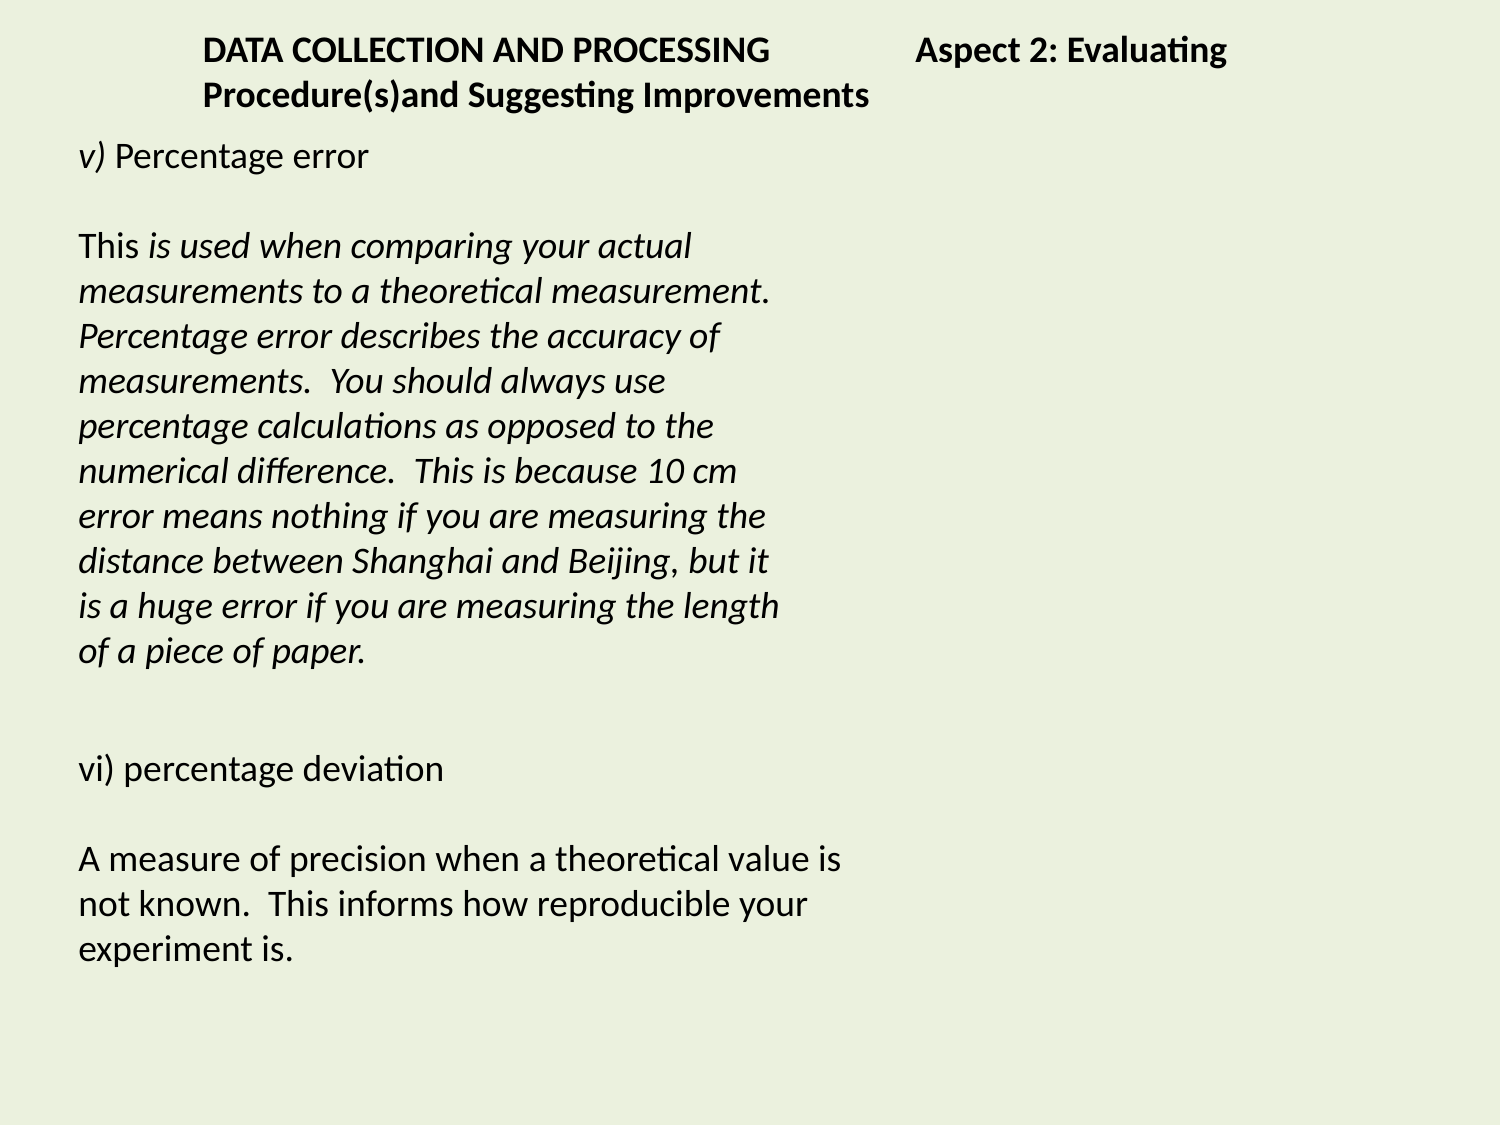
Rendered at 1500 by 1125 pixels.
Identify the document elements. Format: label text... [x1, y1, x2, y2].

text_box vi) percentage deviation A measure of precision when a theoretical value is not known. This informs how reproducible your experiment is. [63, 736, 870, 1022]
text_box v) Percentage error This is used when comparing your actual measurements to a theoretical measurement. Percentage error describes the accuracy of measurements. You should always use percentage calculations as opposed to the numerical difference. This is because 10 cm error means nothing if you are measuring the distance between Shanghai and Beijing, but it is a huge error if you are measuring the length of a piece of paper. [63, 123, 814, 678]
text_box DATA COLLECTION AND PROCESSING Aspect 2: Evaluating Procedure(s)and Suggesting Improvements [188, 17, 1290, 122]
